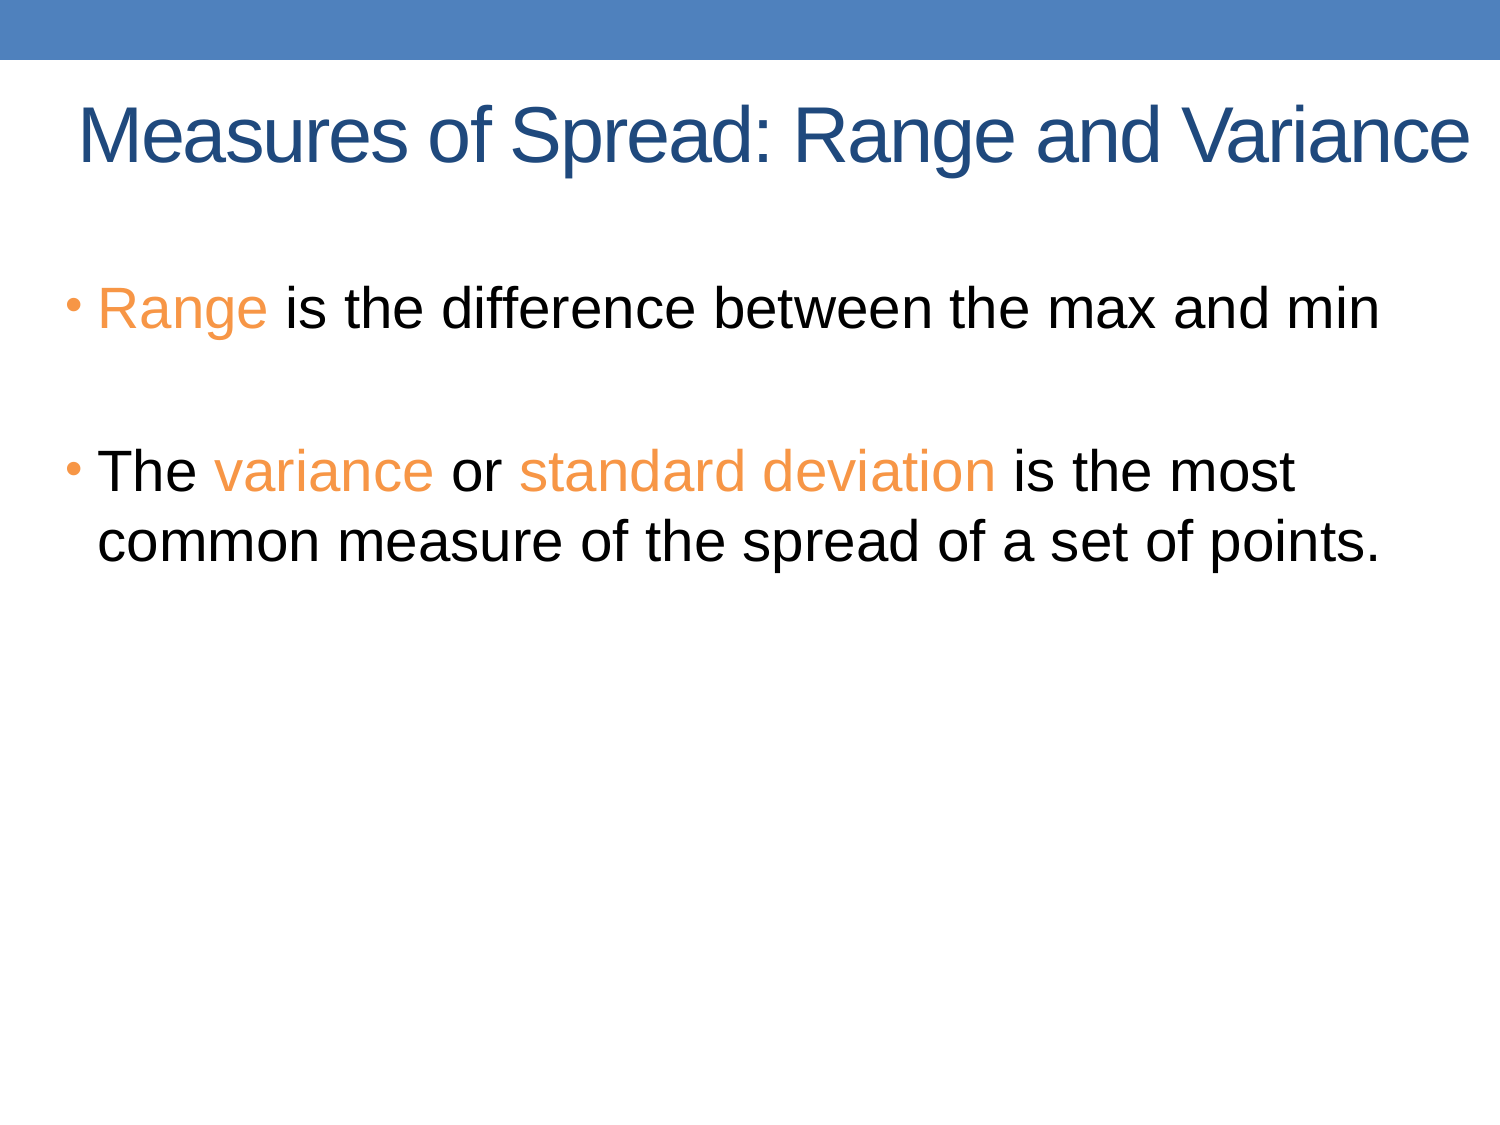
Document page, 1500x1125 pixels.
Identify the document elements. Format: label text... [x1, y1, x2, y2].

title Measures of Spread: Range and Variance [62, 75, 1488, 188]
